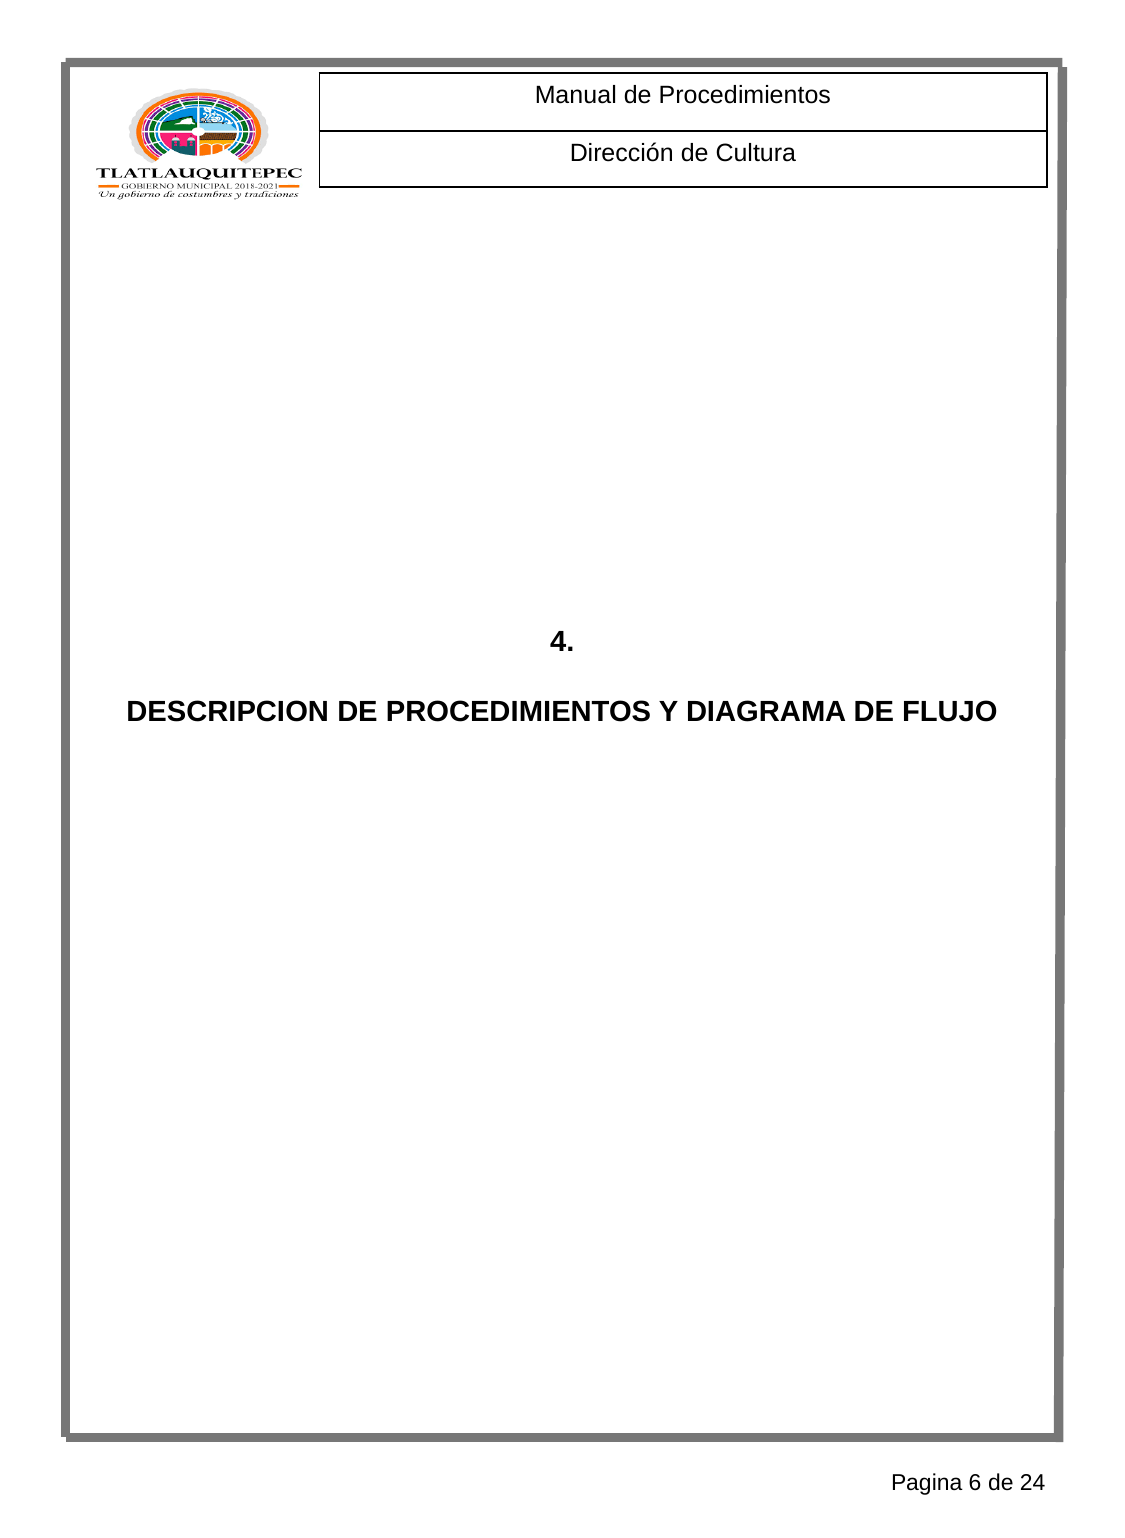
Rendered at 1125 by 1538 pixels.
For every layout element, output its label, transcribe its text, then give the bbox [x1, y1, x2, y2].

table_header Pagina 6 de 24 [877, 1463, 1064, 1520]
table_cell Dirección de Cultura [320, 132, 1046, 186]
table_header Manual de Procedimientos [320, 74, 1046, 130]
picture [88, 74, 309, 214]
text_box 4. DESCRIPCION DE PROCEDIMIENTOS Y DIAGRAMA DE FLUJO [89, 615, 1035, 735]
